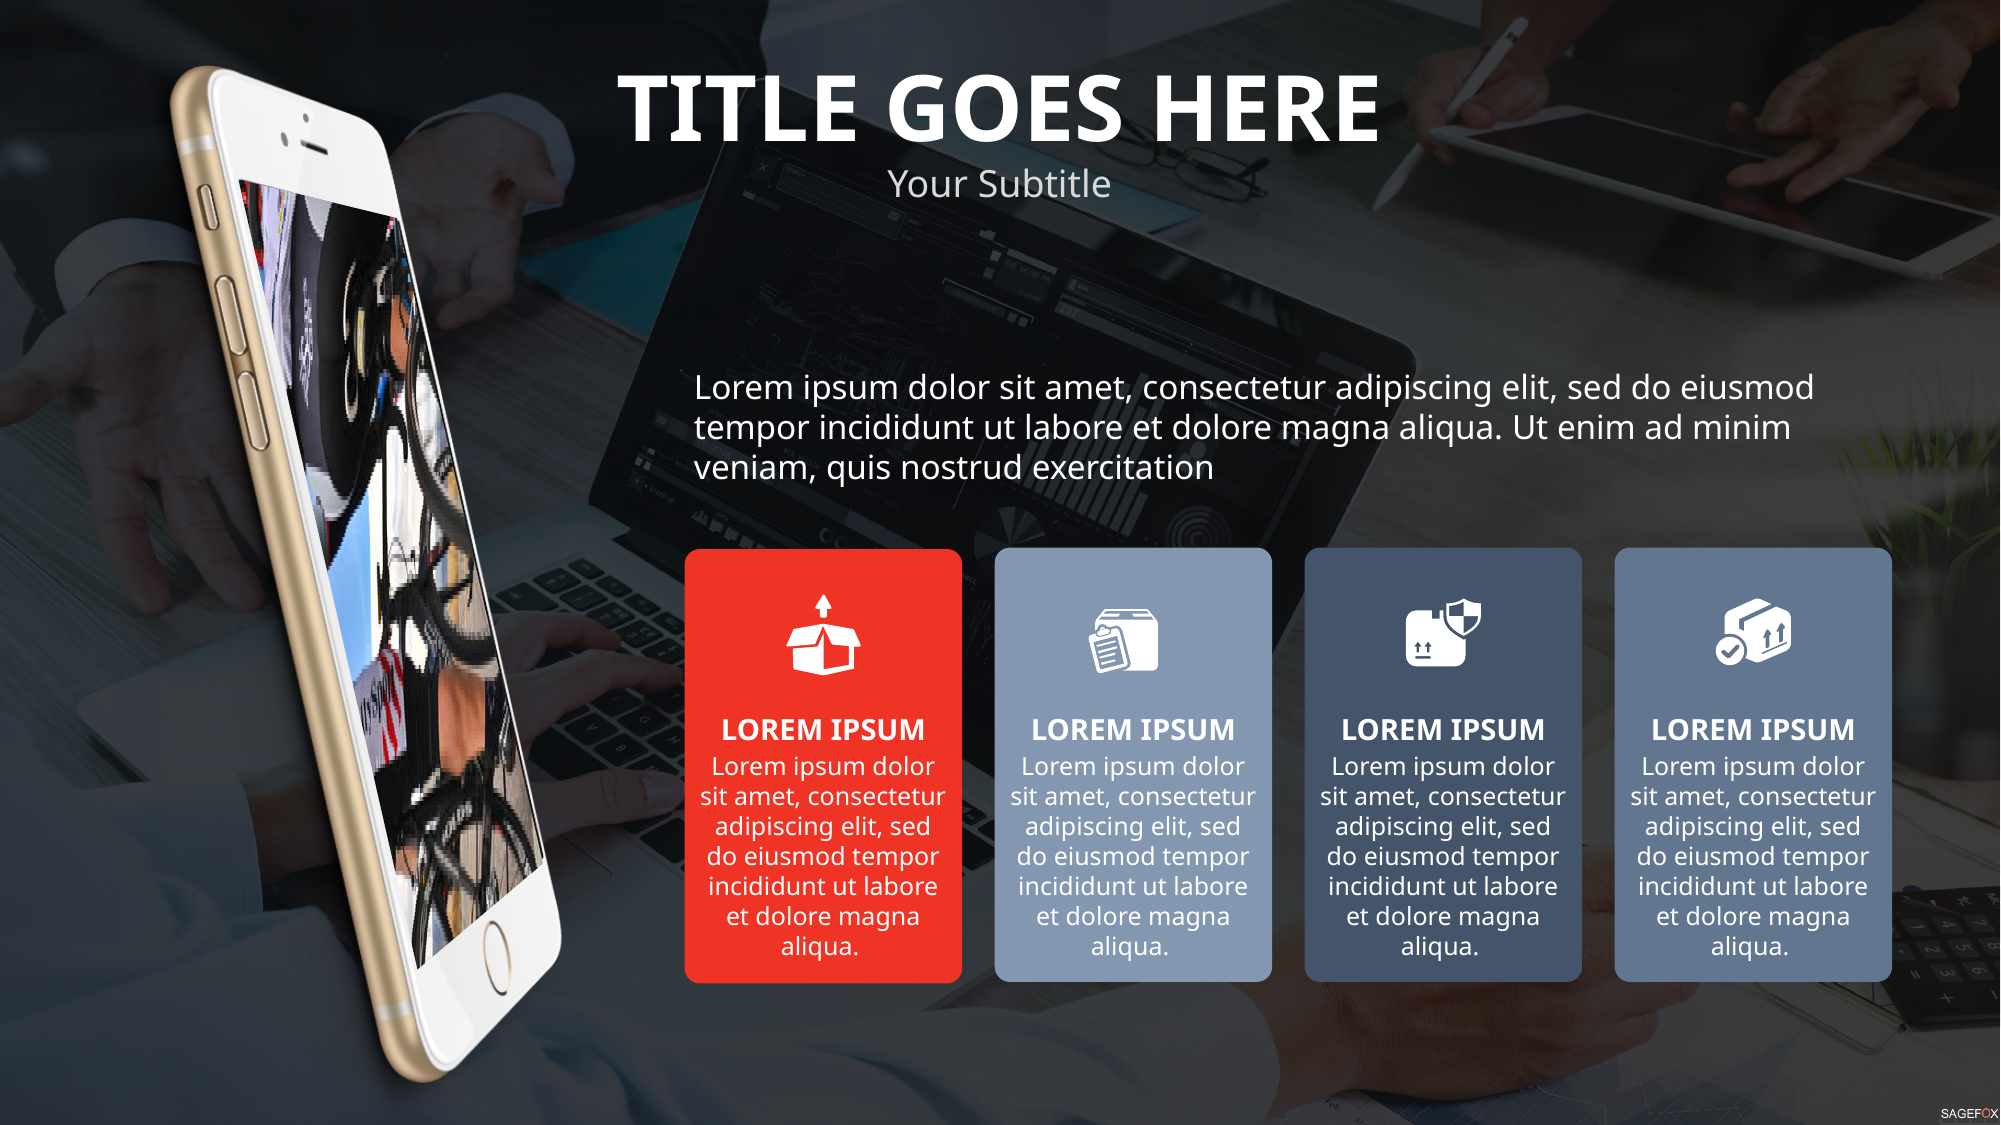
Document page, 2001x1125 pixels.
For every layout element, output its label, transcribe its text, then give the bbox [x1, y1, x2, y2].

text_box [1715, 636, 1745, 666]
text_box [1446, 598, 1481, 636]
text_box LOREM IPSUM Lorem ipsum dolor sit amet, consectetur adipiscing elit, sed do eiusmod tempor incididunt ut labore et dolore magna aliqua. [1614, 703, 1893, 968]
text_box [687, 787, 964, 985]
text_box LOREM IPSUM Lorem ipsum dolor sit amet, consectetur adipiscing elit, sed do eiusmod tempor incididunt ut labore et dolore magna aliqua. [994, 703, 1273, 968]
text_box [1724, 598, 1791, 663]
text_box [1303, 546, 1584, 984]
text_box LOREM IPSUM Lorem ipsum dolor sit amet, consectetur adipiscing elit, sed do eiusmod tempor incididunt ut labore et dolore magna aliqua. [684, 787, 963, 968]
text_box [375, 787, 545, 972]
text_box Lorem ipsum dolor sit amet, consectetur adipiscing elit, sed do eiusmod tempor incididunt ut labore et dolore magna aliqua. Ut enim ad minim veniam, quis nostrud exercitation [1115, 359, 1892, 494]
text_box [237, 178, 426, 340]
text_box [1115, 609, 1158, 671]
text_box LOREM IPSUM Lorem ipsum dolor sit amet, consectetur adipiscing elit, sed do eiusmod tempor incididunt ut labore et dolore magna aliqua. [1304, 703, 1583, 968]
text_box [1613, 546, 1894, 984]
text_box TITLE GOES HERE Your Subtitle [548, 42, 1452, 212]
text_box [993, 546, 1274, 984]
text_box [1405, 610, 1466, 667]
picture [0, 0, 2001, 1125]
